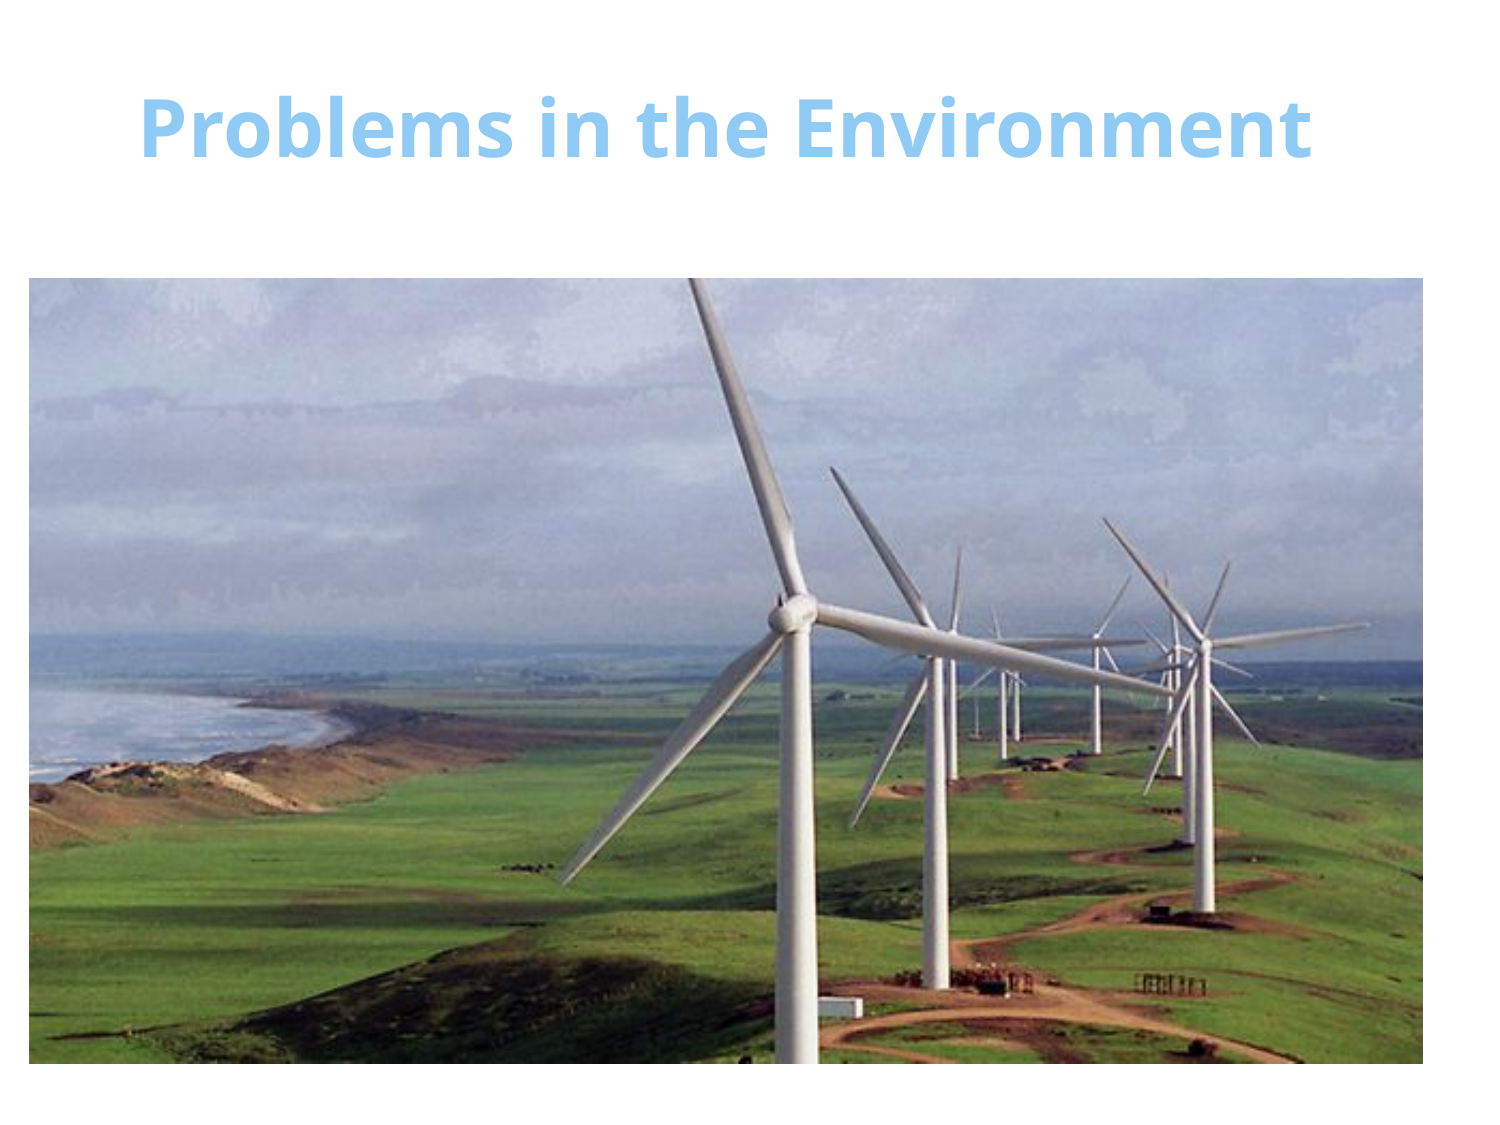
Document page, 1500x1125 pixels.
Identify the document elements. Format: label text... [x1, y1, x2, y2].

picture [29, 278, 1423, 1064]
text_box Problems in the Environment [72, 30, 1423, 219]
